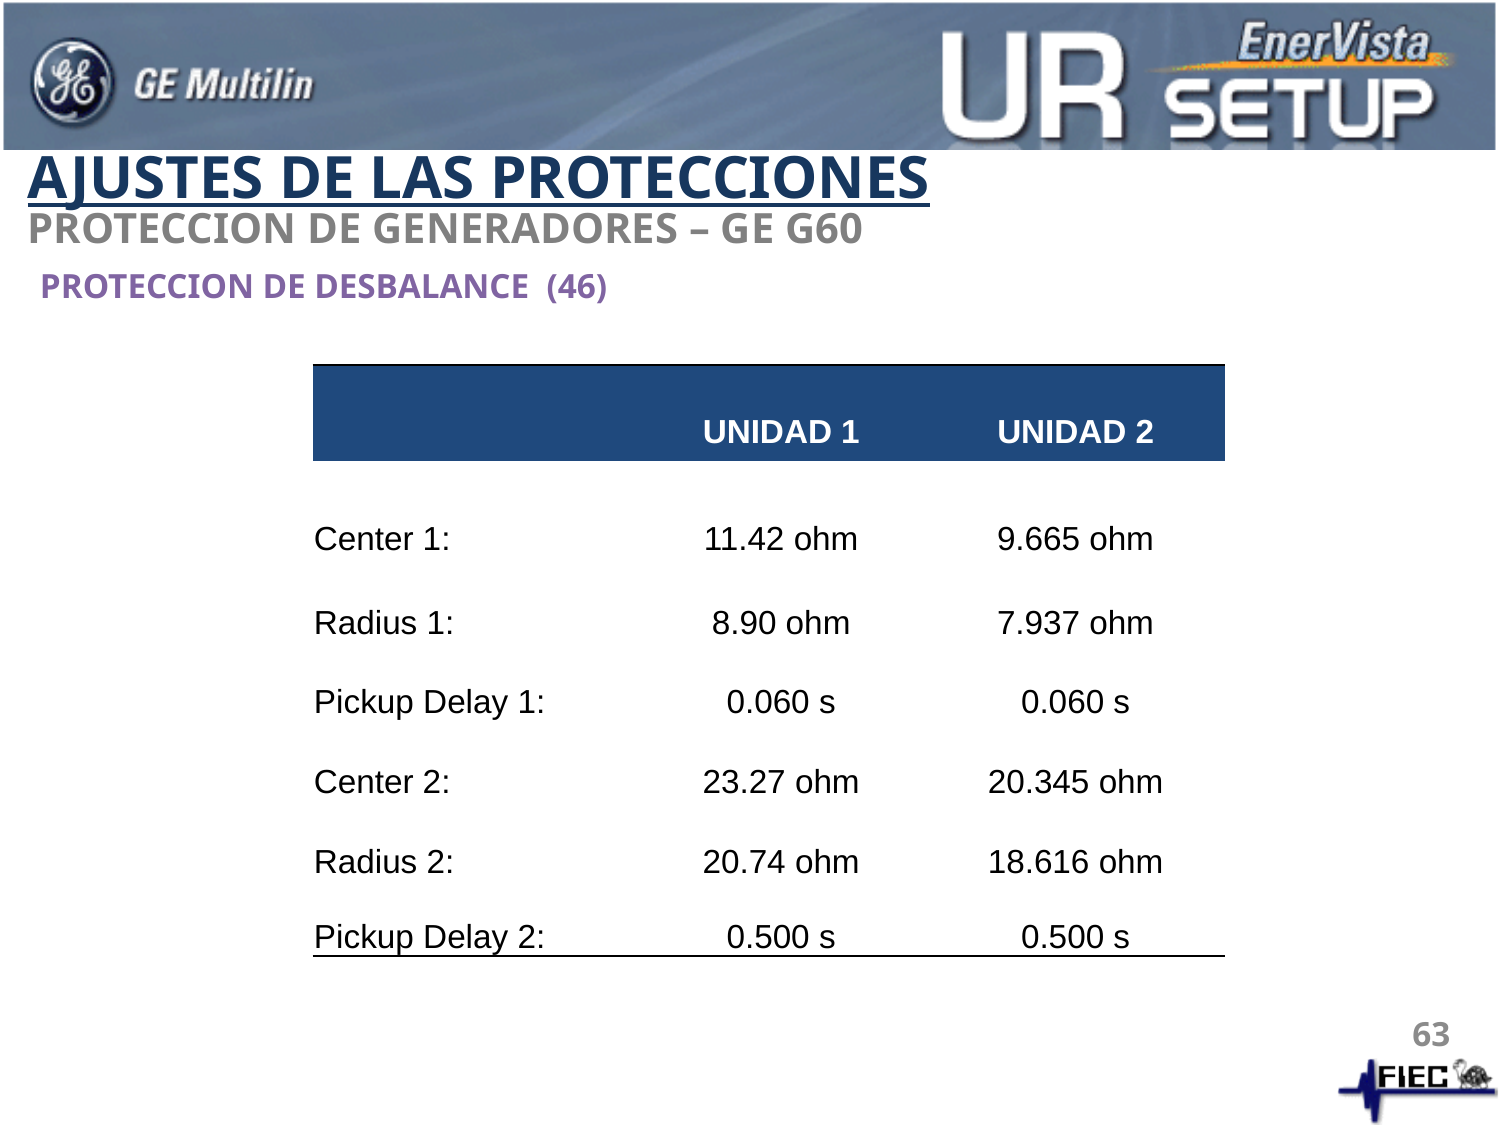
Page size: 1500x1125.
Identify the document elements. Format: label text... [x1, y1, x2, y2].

title AJUSTES DE LAS PROTECCIONES [12, 164, 1363, 199]
table_cell Pickup Delay 1: [313, 641, 636, 721]
table_cell 23.27 ohm [636, 721, 926, 801]
table_cell 9.665 ohm [926, 461, 1225, 557]
text_box PROTECCION DE DESBALANCE (46) [24, 262, 1475, 325]
table_header UNIDAD 2 [926, 366, 1225, 461]
picture [1337, 1058, 1500, 1125]
table_cell Pickup Delay 2: [313, 880, 636, 955]
table_cell 18.616 ohm [926, 801, 1225, 880]
table_cell 8.90 ohm [636, 557, 926, 641]
slide_number 63 [1387, 1012, 1475, 1057]
table_cell 0.500 s [636, 880, 926, 955]
picture [0, 0, 1500, 151]
table_header UNIDAD 1 [636, 366, 926, 461]
table_cell Radius 1: [313, 557, 636, 641]
table_header [313, 366, 636, 461]
table_cell 0.060 s [926, 641, 1225, 721]
table_cell 0.060 s [636, 641, 926, 721]
table_cell Radius 2: [313, 801, 636, 880]
table_cell 20.74 ohm [636, 801, 926, 880]
text_box PROTECCION DE GENERADORES – GE G60 [12, 199, 1375, 275]
table_cell Center 2: [313, 721, 636, 801]
table_cell 11.42 ohm [636, 461, 926, 557]
table_cell 7.937 ohm [926, 557, 1225, 641]
table_cell Center 1: [313, 461, 636, 557]
table_cell 20.345 ohm [926, 721, 1225, 801]
table_cell 0.500 s [926, 880, 1225, 955]
